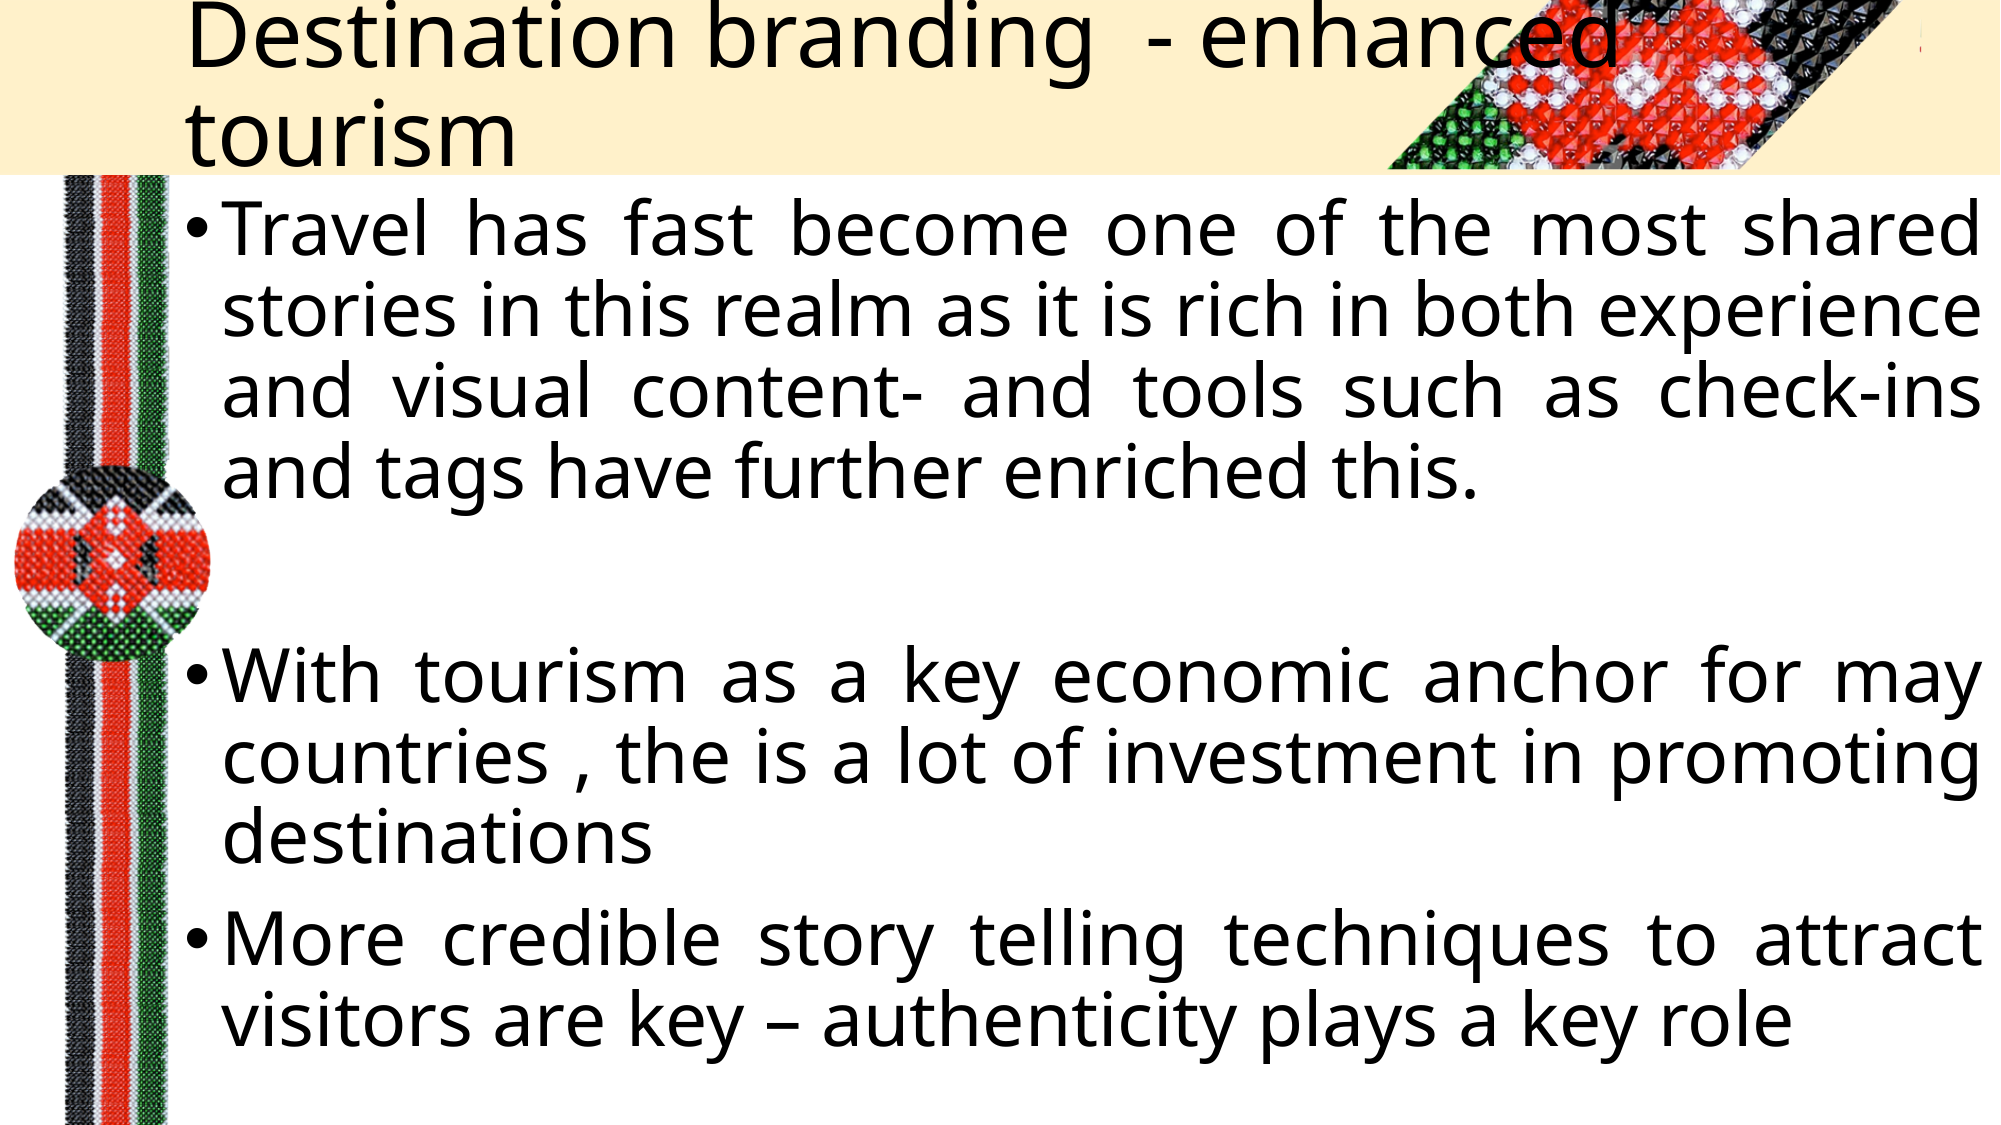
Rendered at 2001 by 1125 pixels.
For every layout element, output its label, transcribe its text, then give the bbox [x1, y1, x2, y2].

picture [0, 0, 230, 1125]
title Destination branding - enhanced tourism [169, 0, 1863, 175]
list Travel has fast become one of the most shared stories in this realm as it is rich in both experience and visual content- and tools such as check-ins and tags have further enriched this. With tourism as a key economic anchor for may countries , the is a lot of investment in promoting destinations More credible story telling techniques to attract visitors are key – authenticity plays a key role [169, 183, 2000, 1125]
picture [1863, 0, 2000, 175]
